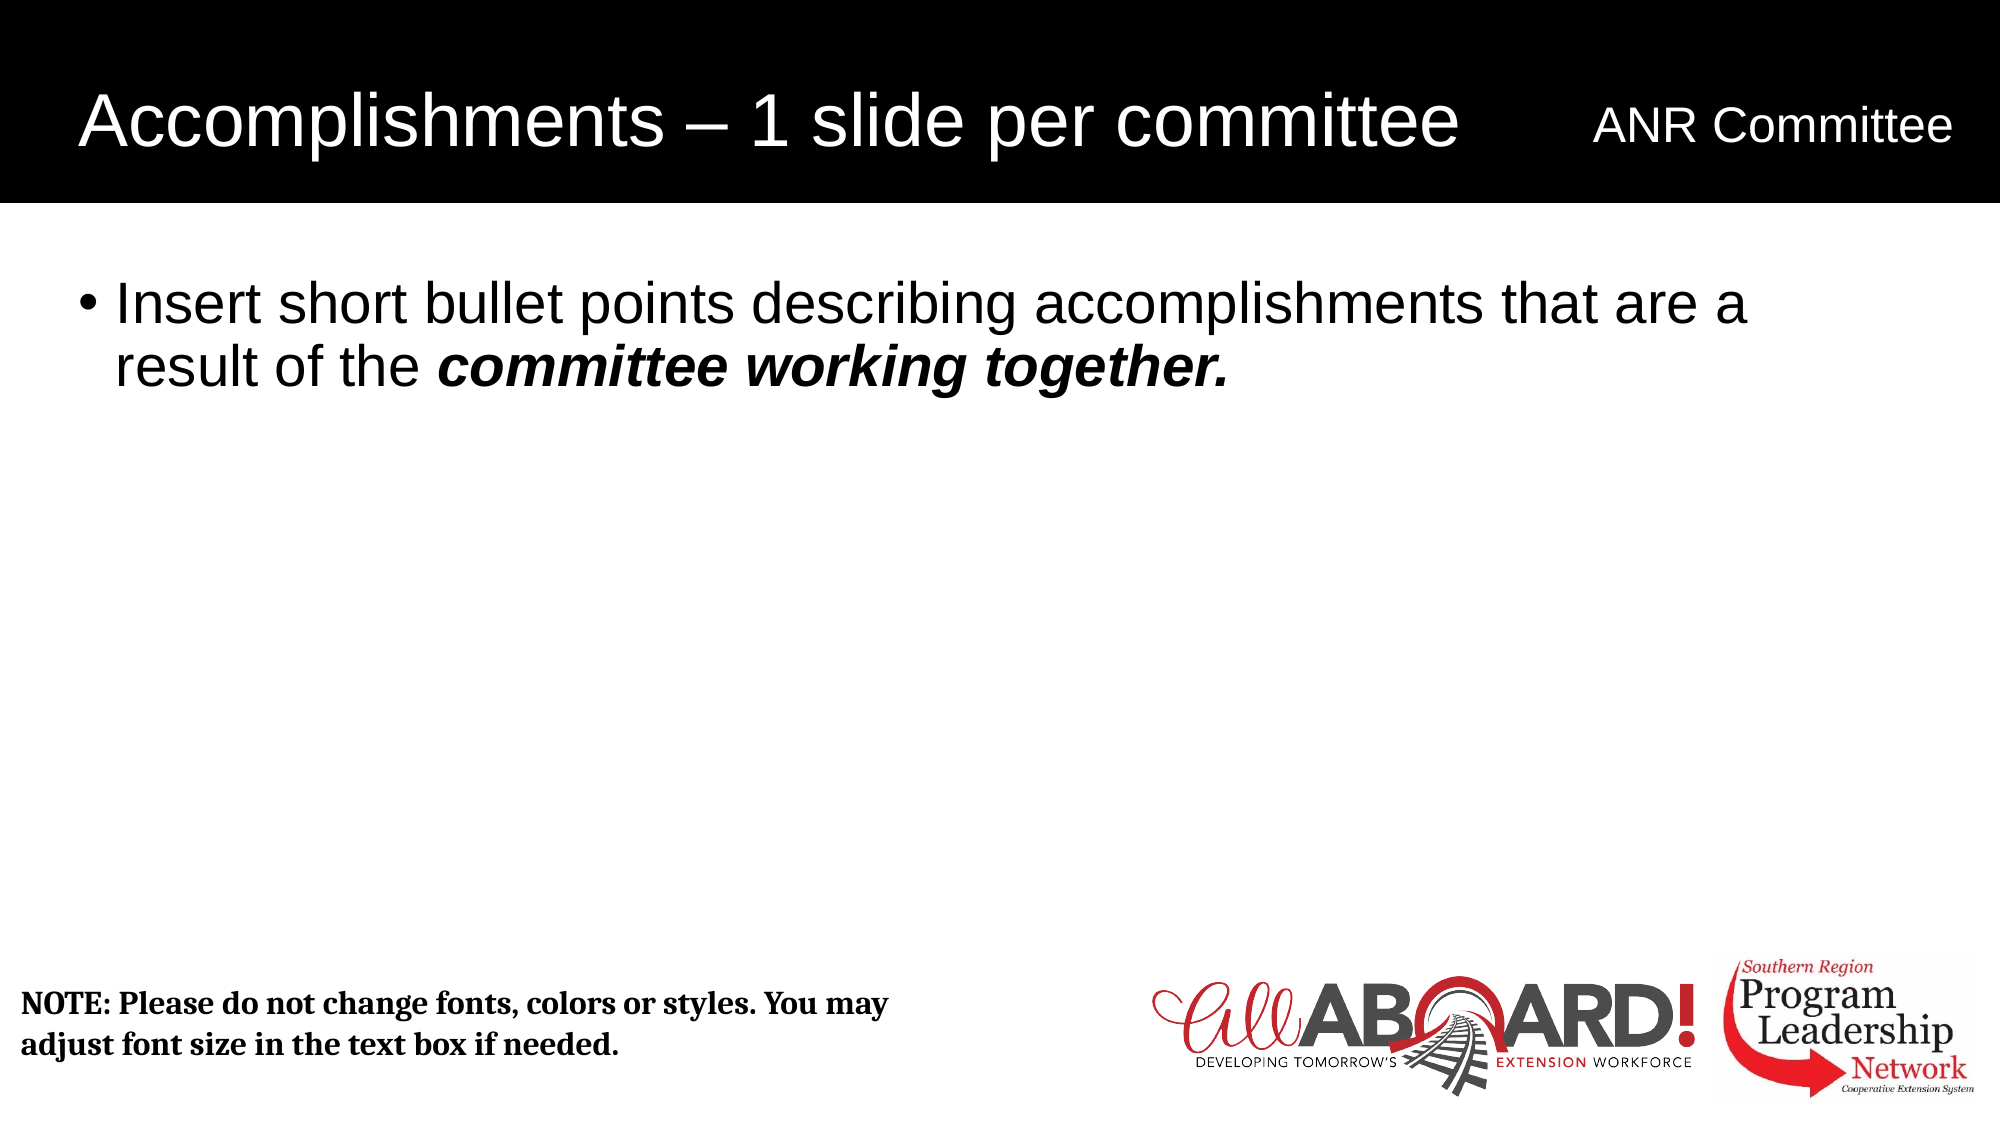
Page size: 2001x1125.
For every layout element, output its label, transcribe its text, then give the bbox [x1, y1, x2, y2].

list Insert short bullet points describing accomplishments that are a result of the committee working together. [63, 265, 1913, 840]
picture [1152, 976, 1695, 1097]
text_box NOTE: Please do not change fonts, colors or styles. You may adjust font size in the text box if needed. [6, 974, 926, 1069]
text_box ANR Committee [1546, 84, 2000, 160]
picture [1717, 952, 1978, 1105]
title Accomplishments – 1 slide per committee [63, 13, 1789, 232]
